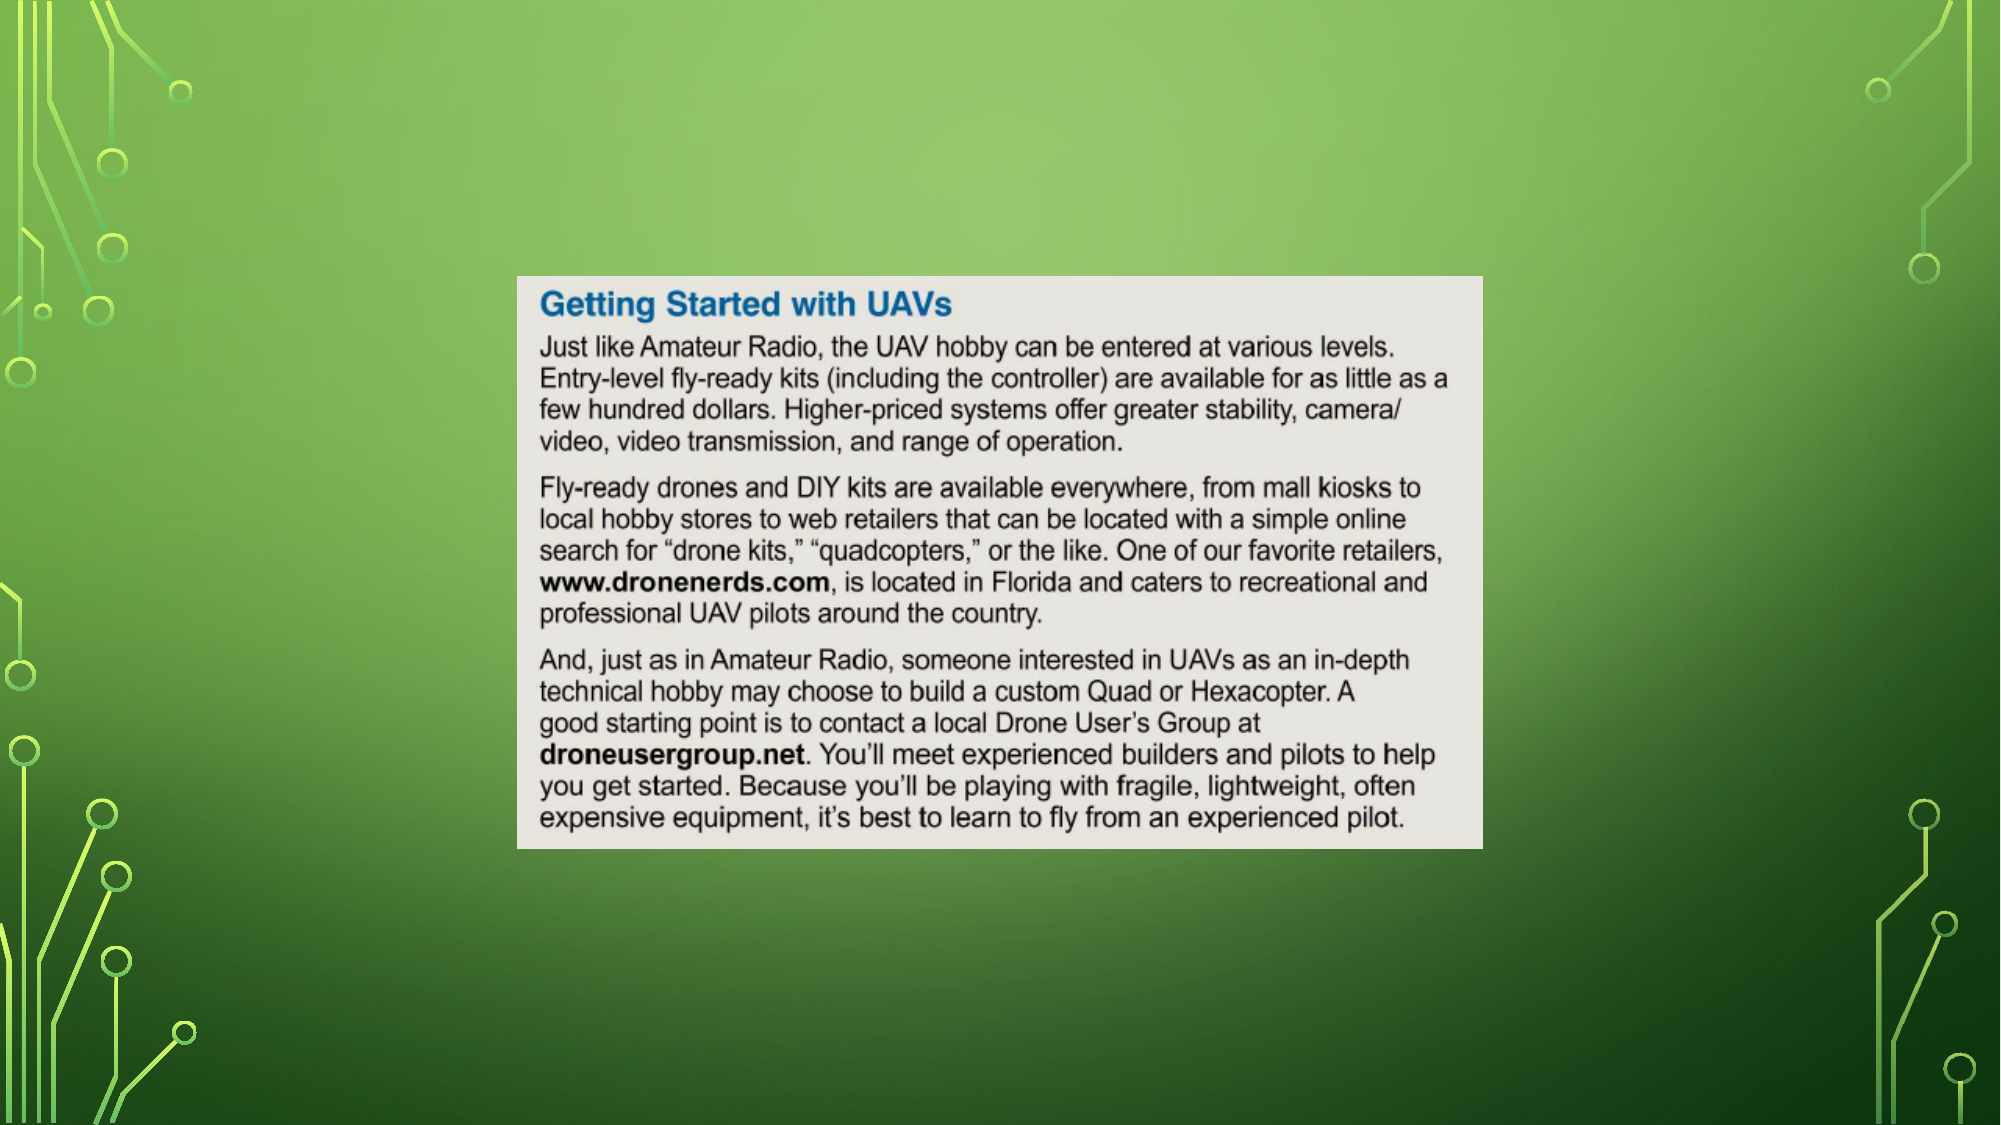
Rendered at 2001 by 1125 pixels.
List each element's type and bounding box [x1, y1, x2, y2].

picture [516, 276, 1483, 849]
